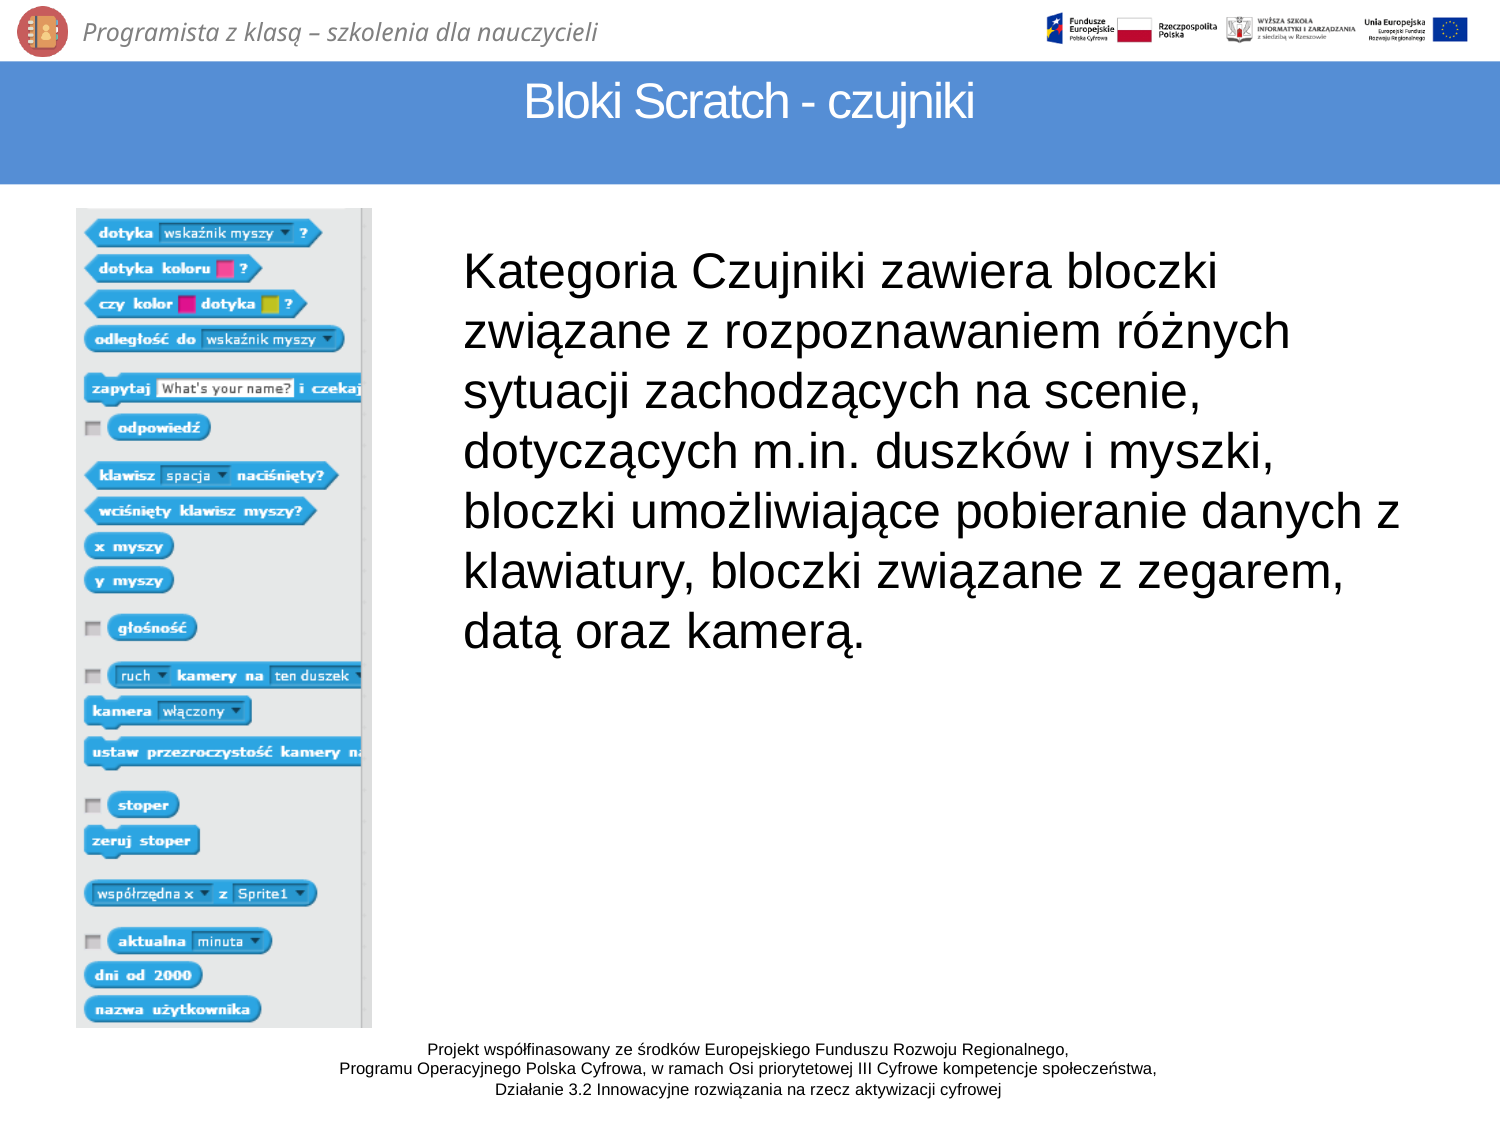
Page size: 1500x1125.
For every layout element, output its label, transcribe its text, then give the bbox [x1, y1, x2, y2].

picture [76, 207, 373, 1028]
picture [1039, 4, 1474, 55]
picture [17, 6, 68, 57]
title Bloki Scratch - czujniki [0, 61, 1500, 185]
list Kategoria Czujniki zawiera bloczki związane z rozpoznawaniem różnych sytuacji zachodzących na scenie, dotyczących m.in. duszków i myszki, bloczki umożliwiające pobieranie danych z klawiatury, bloczki związane z zegarem, datą oraz kamerą. [419, 231, 1425, 1032]
